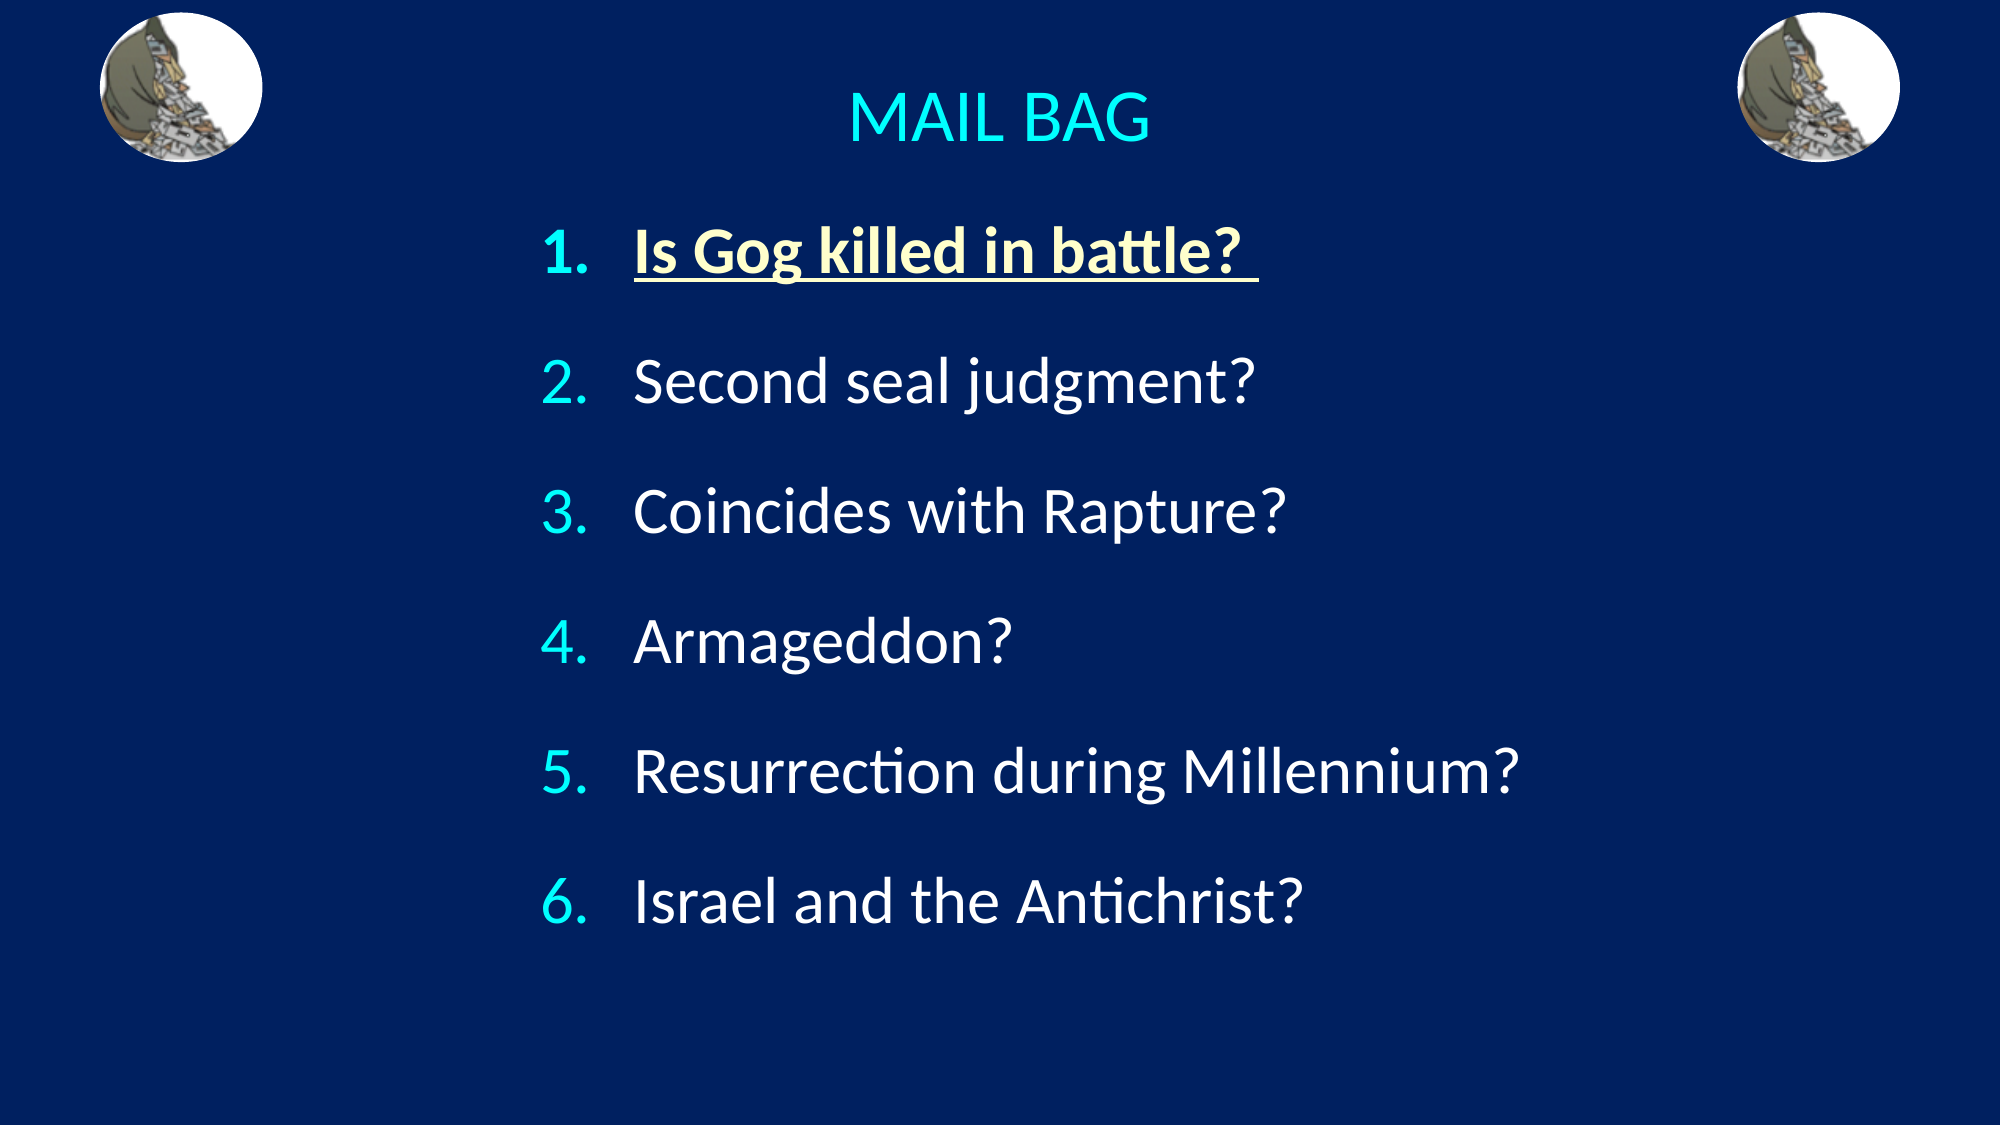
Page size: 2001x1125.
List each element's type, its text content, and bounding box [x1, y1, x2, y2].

picture [99, 12, 263, 163]
list Is Gog killed in battle? Second seal judgment? Coincides with Rapture? Armageddon? Resurrection during Millennium? Israel and the Antichrist? [524, 198, 1626, 927]
picture [1737, 12, 1901, 163]
title MAIL BAG [464, 37, 1536, 186]
